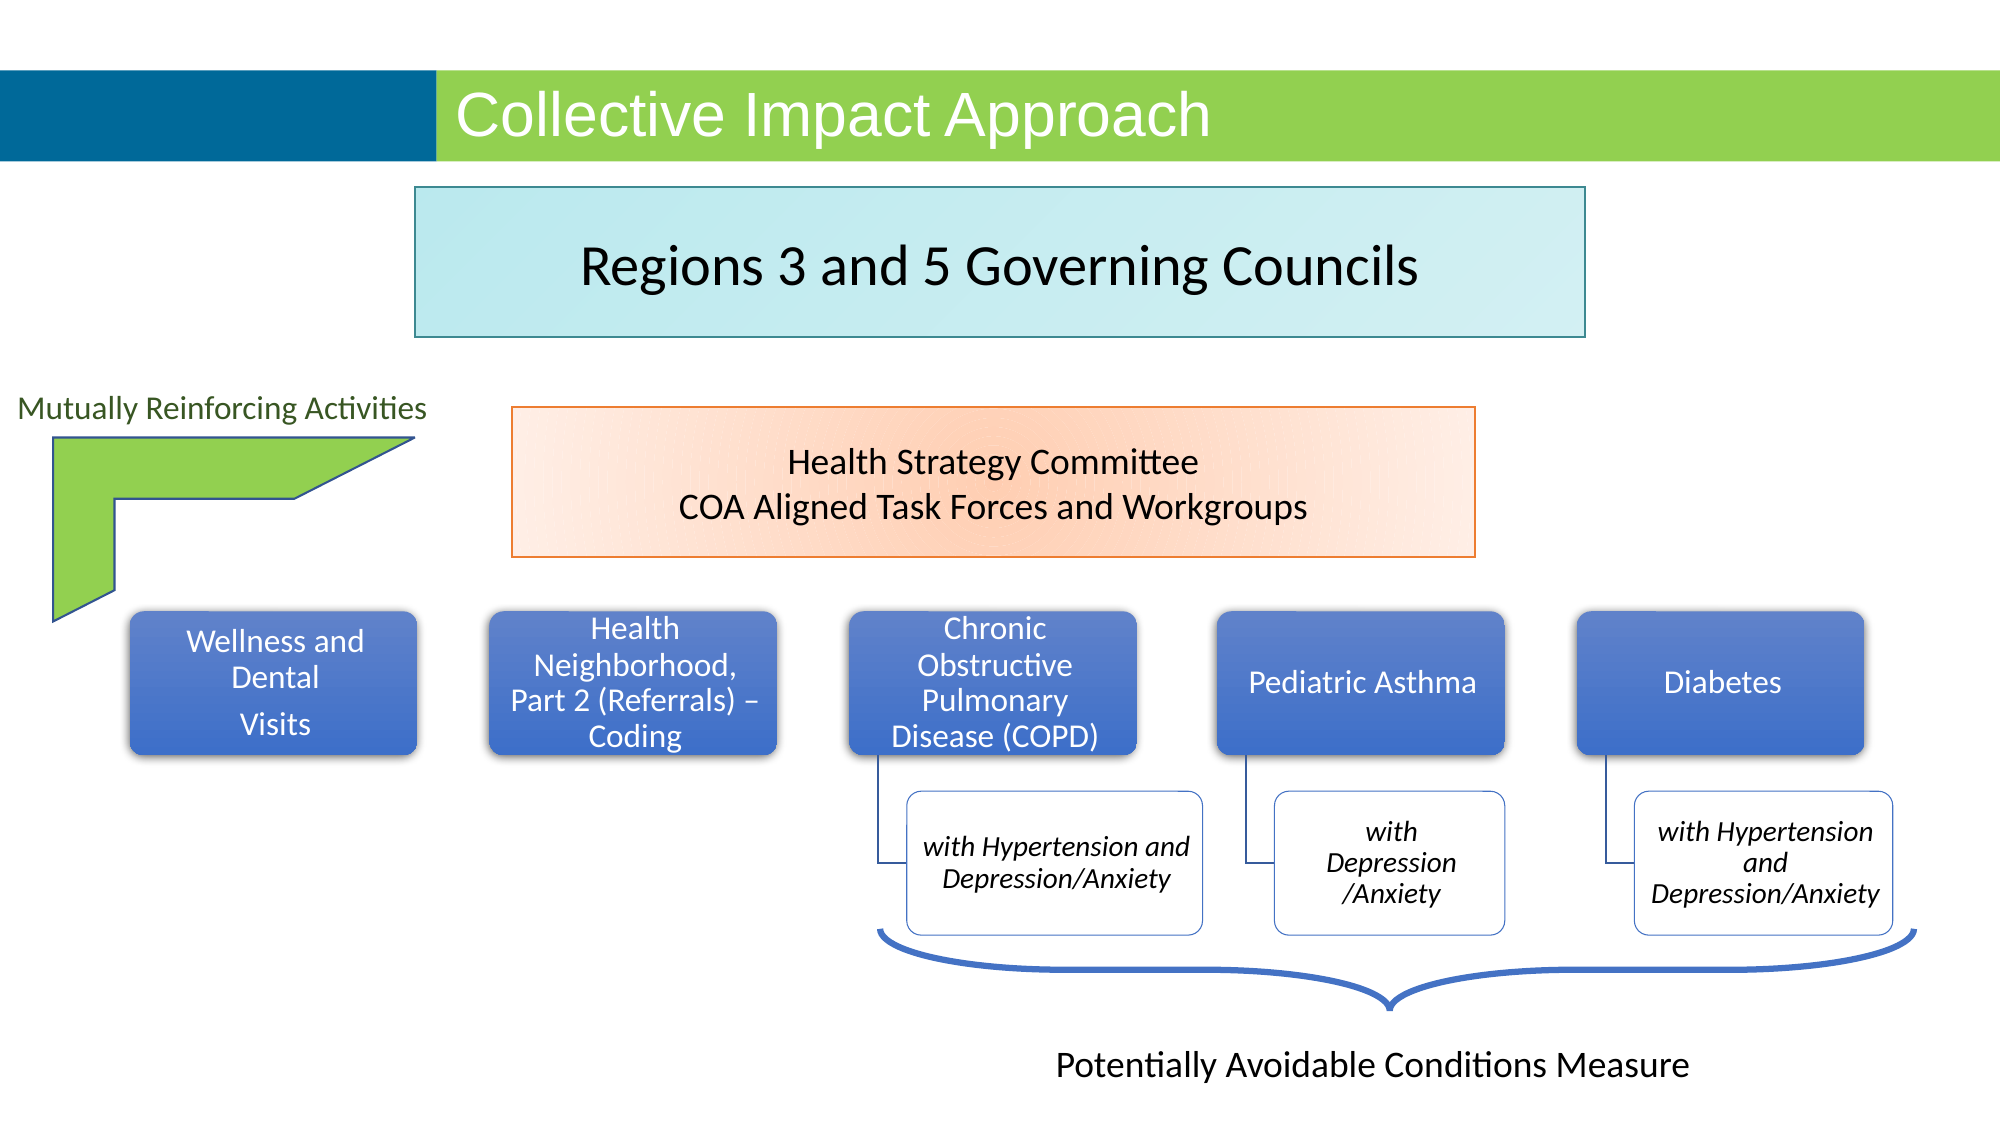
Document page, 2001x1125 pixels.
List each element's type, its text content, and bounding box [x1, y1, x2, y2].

text_box [1894, 928, 1915, 948]
text_box Regions 3 and 5 Governing Councils [414, 186, 1586, 338]
list Collective Impact Approach [441, 75, 1914, 172]
text_box [52, 436, 416, 624]
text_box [128, 587, 1894, 959]
text_box Mutually Reinforcing Activities [2, 379, 443, 434]
text_box [937, 959, 1858, 1011]
text_box Potentially Avoidable Conditions Measure [1041, 1033, 1742, 1093]
text_box Health Strategy Committee COA Aligned Task Forces and Workgroups [511, 406, 1476, 558]
